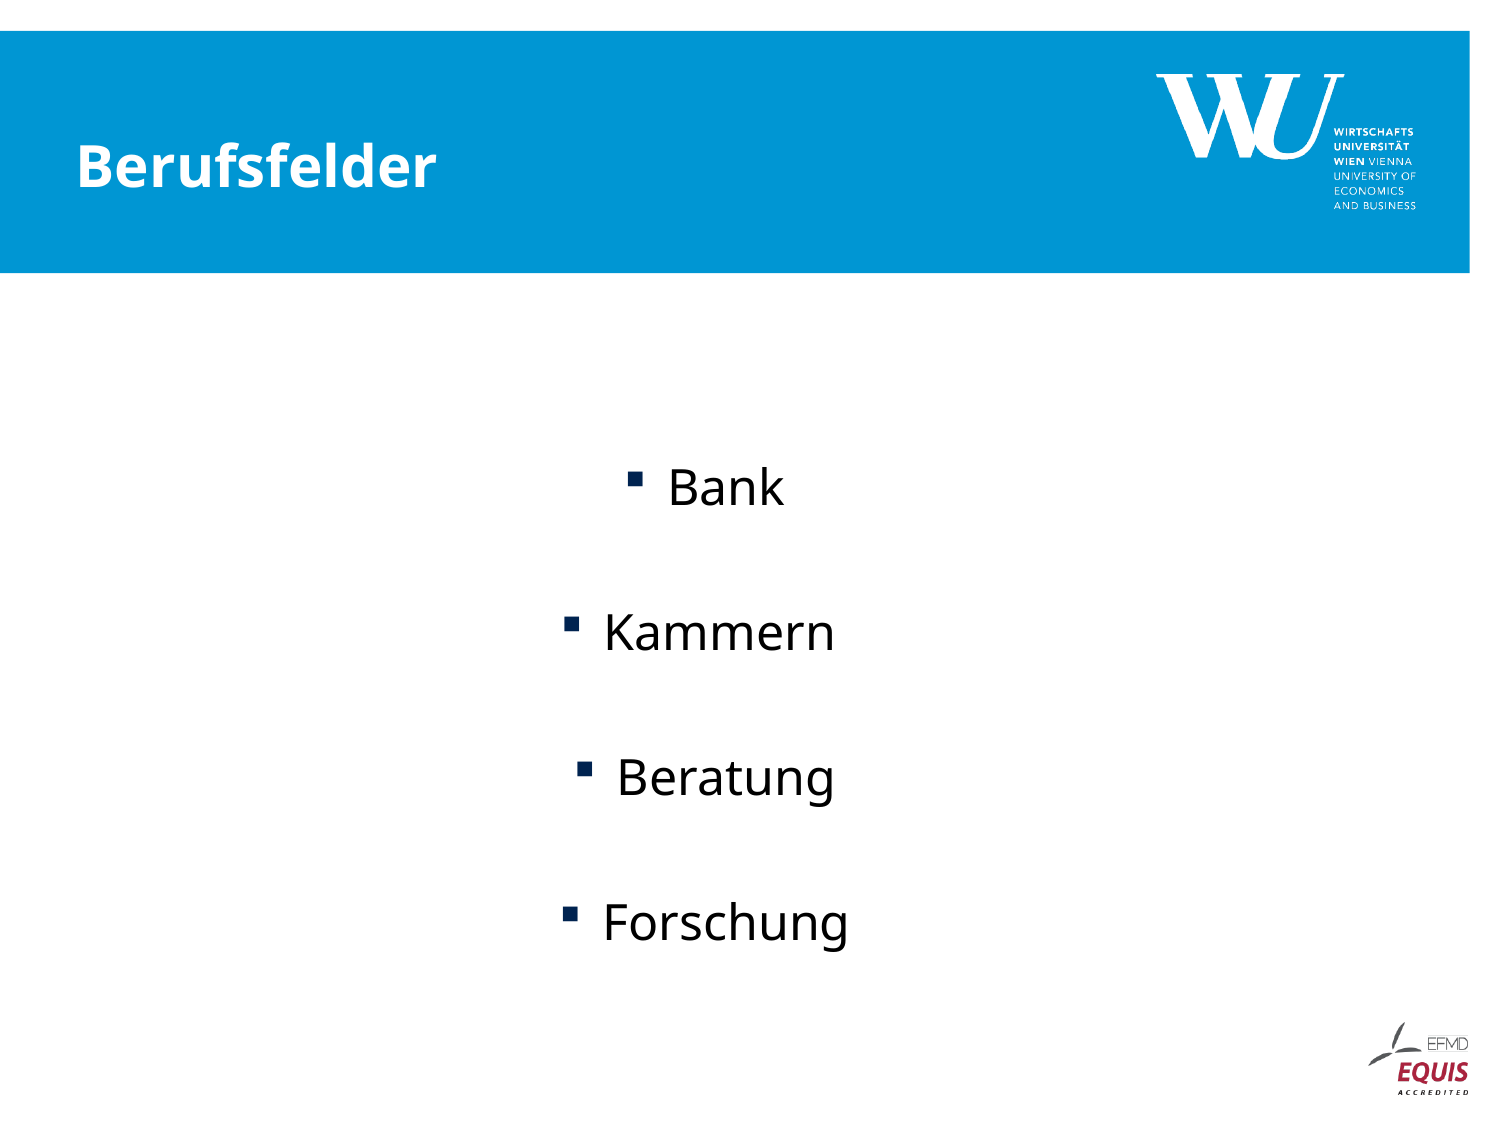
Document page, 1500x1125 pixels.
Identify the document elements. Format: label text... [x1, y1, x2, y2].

title Berufsfelder [75, 70, 1105, 259]
list Bank Kammern Beratung Forschung [75, 302, 1334, 1022]
picture [1157, 75, 1343, 159]
picture [1368, 1022, 1468, 1095]
